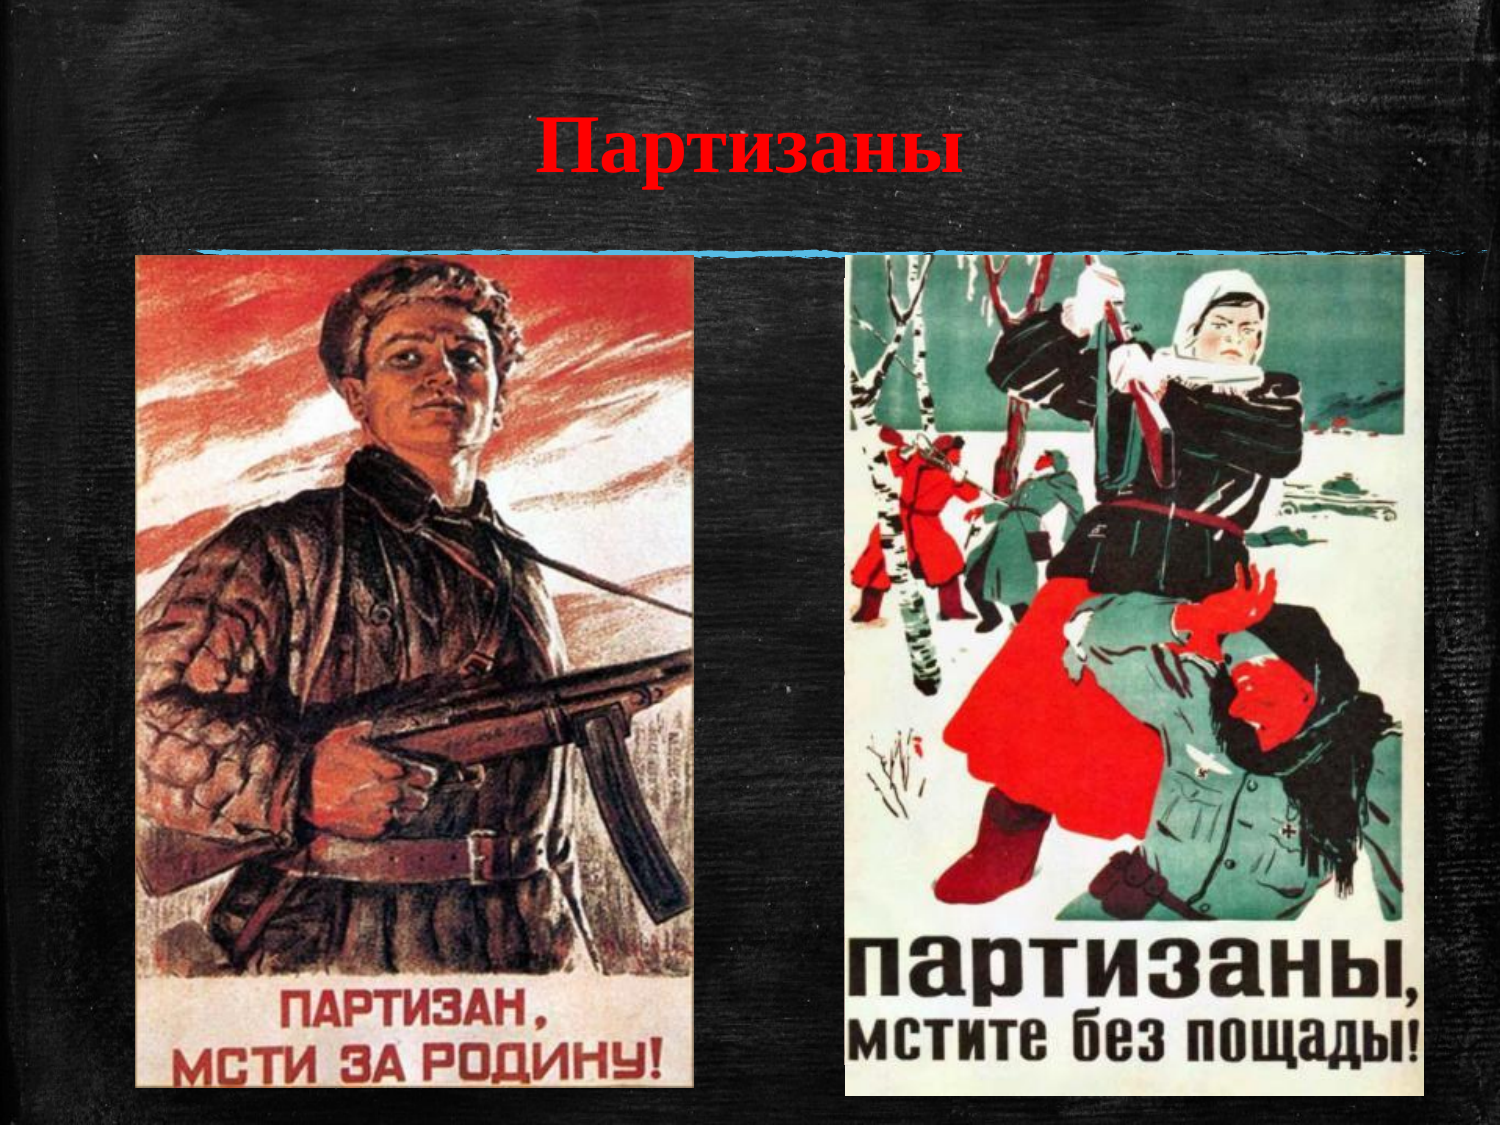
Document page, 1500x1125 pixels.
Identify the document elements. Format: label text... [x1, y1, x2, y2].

title Партизаны [0, 30, 1500, 199]
picture [844, 255, 1424, 1096]
picture [135, 255, 694, 1088]
